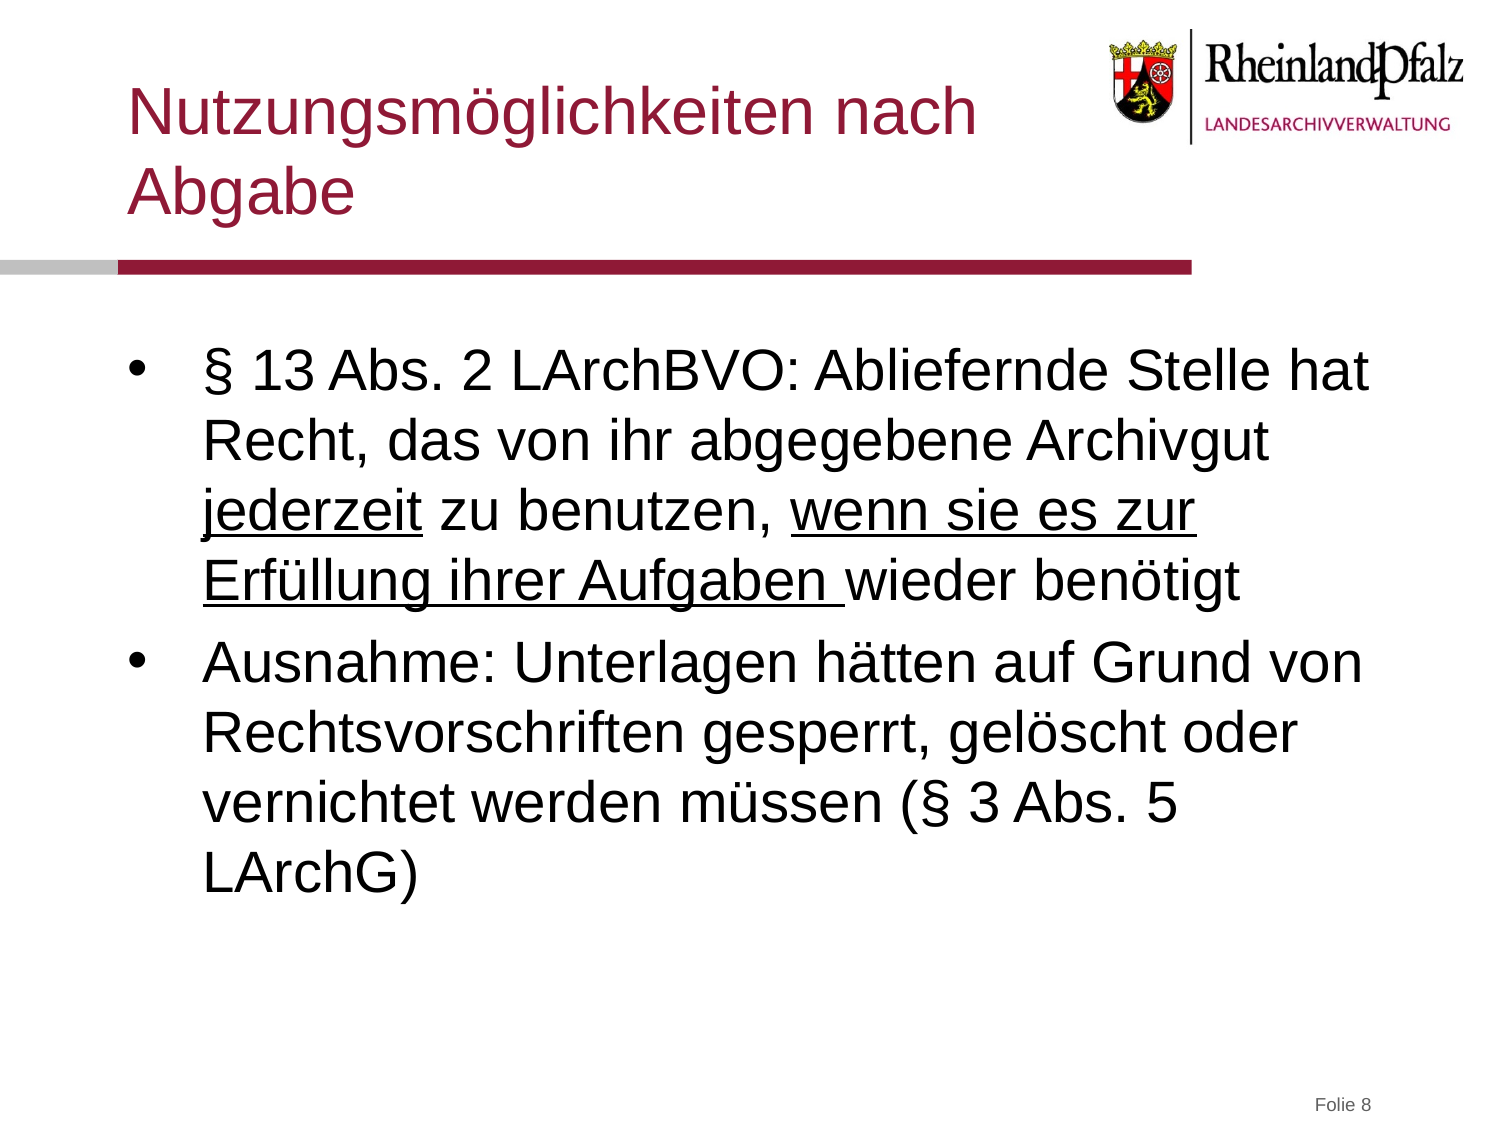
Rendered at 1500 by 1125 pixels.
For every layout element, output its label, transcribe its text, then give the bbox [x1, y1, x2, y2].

list § 13 Abs. 2 LArchBVO: Abliefernde Stelle hat Recht, das von ihr abgegebene Archivgut jederzeit zu benutzen, wenn sie es zur Erfüllung ihrer Aufgaben wieder benötigt Ausnahme: Unterlagen hätten auf Grund von Rechtsvorschriften gesperrt, gelöscht oder vernichtet werden müssen (§ 3 Abs. 5 LArchG) [112, 324, 1388, 1000]
title Nutzungsmöglichkeiten nach Abgabe [112, 71, 1071, 224]
picture [1109, 29, 1464, 214]
